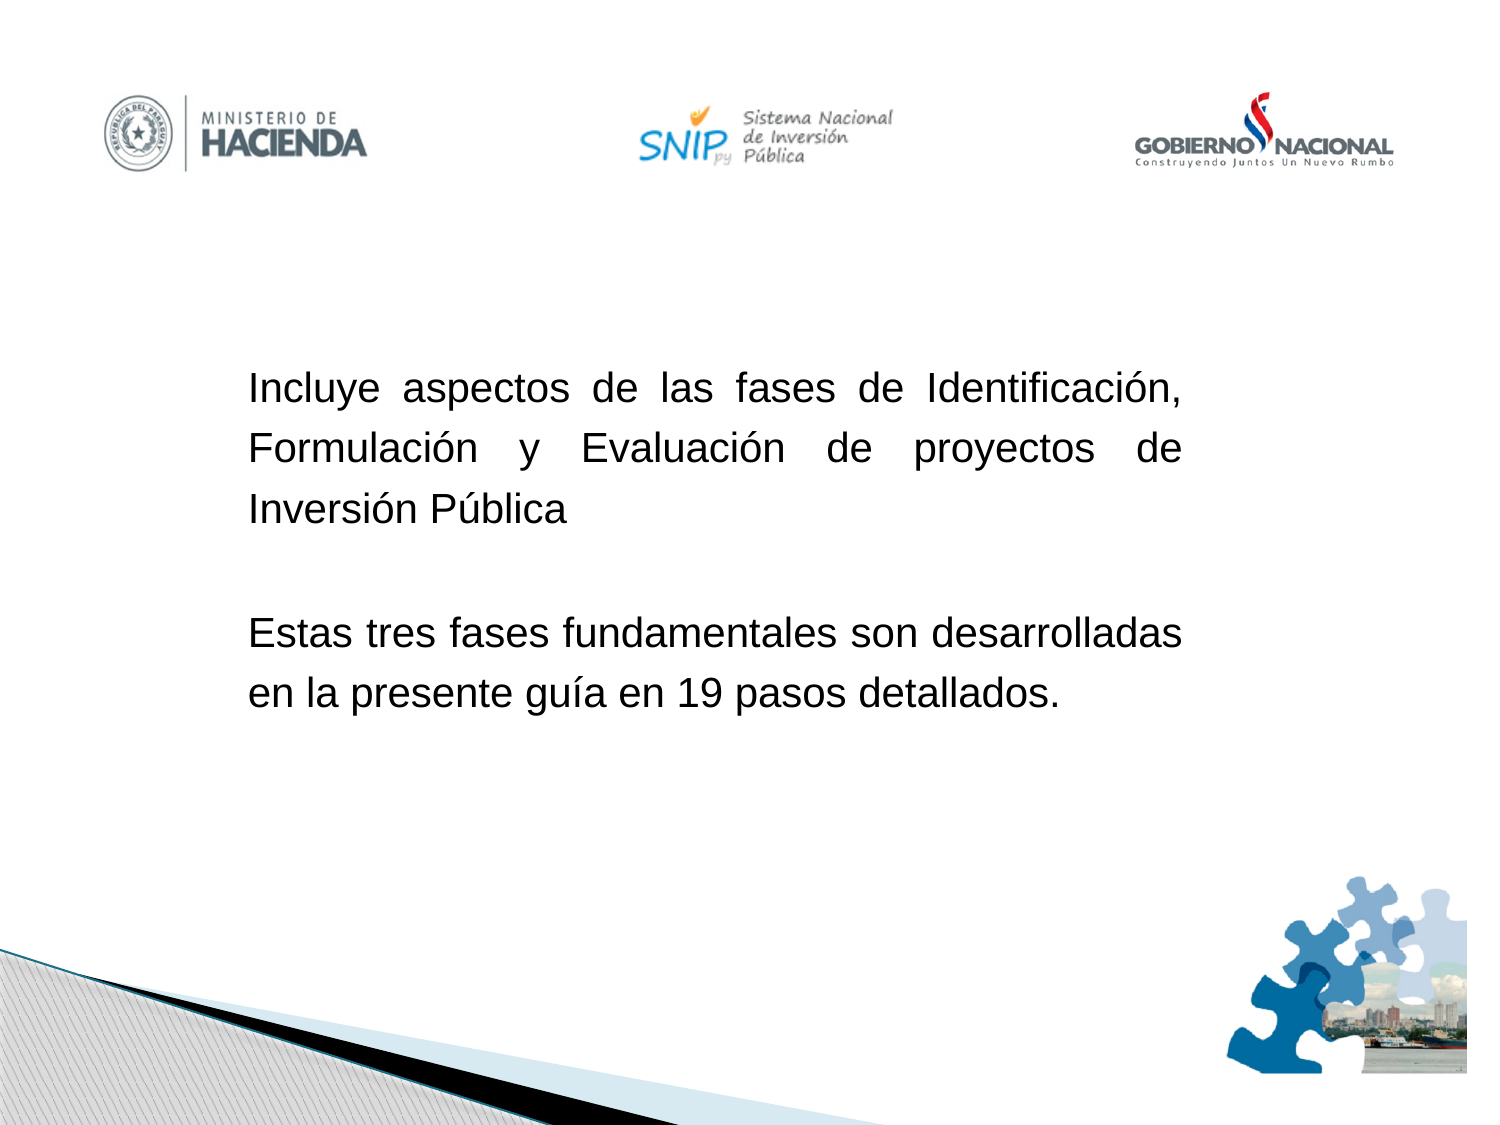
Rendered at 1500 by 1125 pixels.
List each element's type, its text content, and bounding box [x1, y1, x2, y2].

picture [100, 89, 373, 173]
picture [1127, 89, 1400, 173]
picture [631, 99, 901, 174]
picture [1216, 857, 1467, 1074]
list Incluye aspectos de las fases de Identificación, Formulación y Evaluación de proyectos de Inversión Pública Estas tres fases fundamentales son desarrolladas en la presente guía en 19 pasos detallados. [233, 290, 1198, 753]
